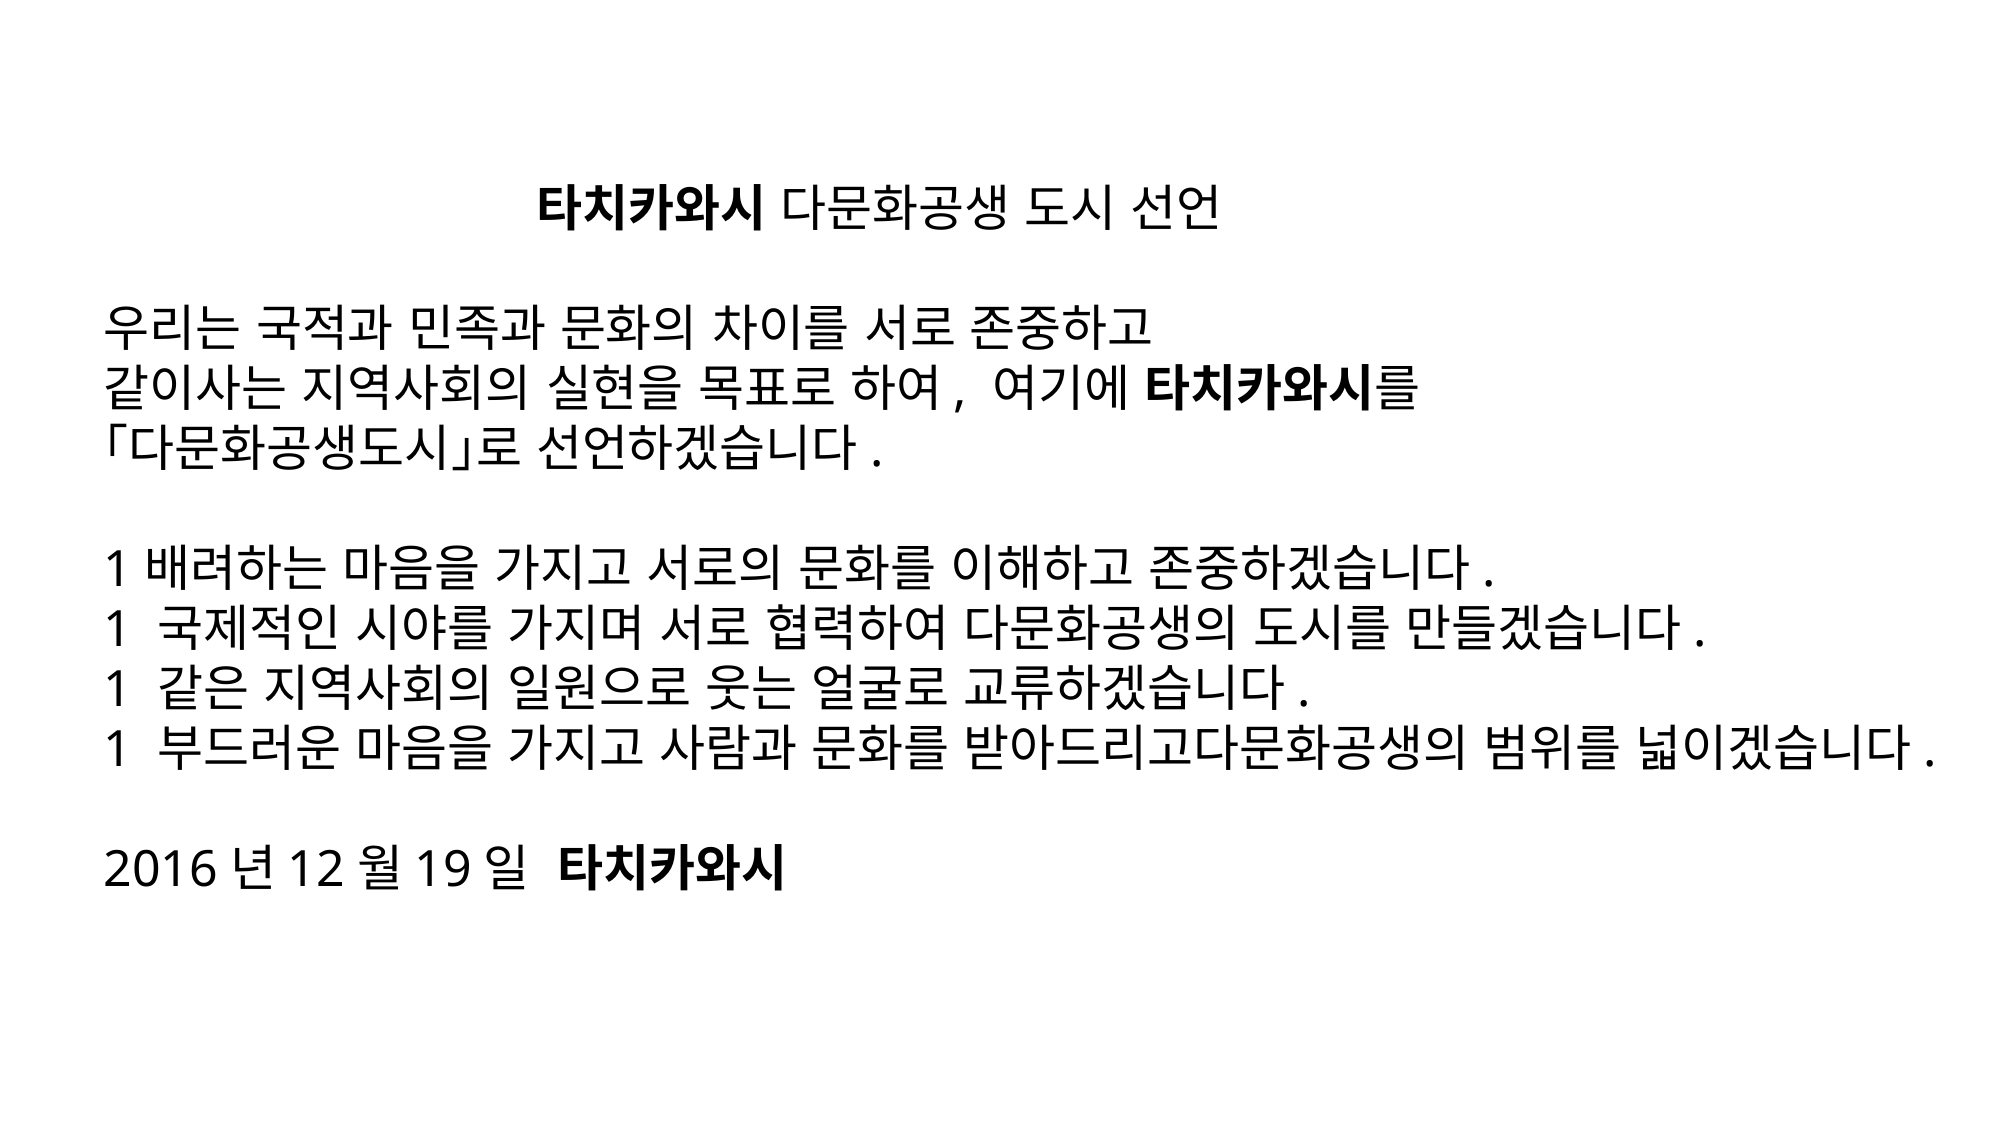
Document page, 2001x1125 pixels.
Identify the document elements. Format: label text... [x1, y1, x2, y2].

text_box 타치카와시 다문화공생 도시 선언 우리는 국적과 민족과 문화의 차이를 서로 존중하고 같이사는 지역사회의 실현을 목표로 하여, 여기에 타치카와시를 ｢다문화공생도시｣로 선언하겠습니다. 1배려하는 마음을 가지고 서로의 문화를 이해하고 존중하겠습니다. 1 국제적인 시야를 가지며 서로 협력하여 다문화공생의 도시를 만들겠습니다. 1 같은 지역사회의 일원으로 웃는 얼굴로 교류하겠습니다. 1 부드러운 마음을 가지고 사람과 문화를 받아드리고다문화공생의 범위를 넓이겠습니다. 2016년12월19일 타치카와시 [89, 128, 1967, 896]
